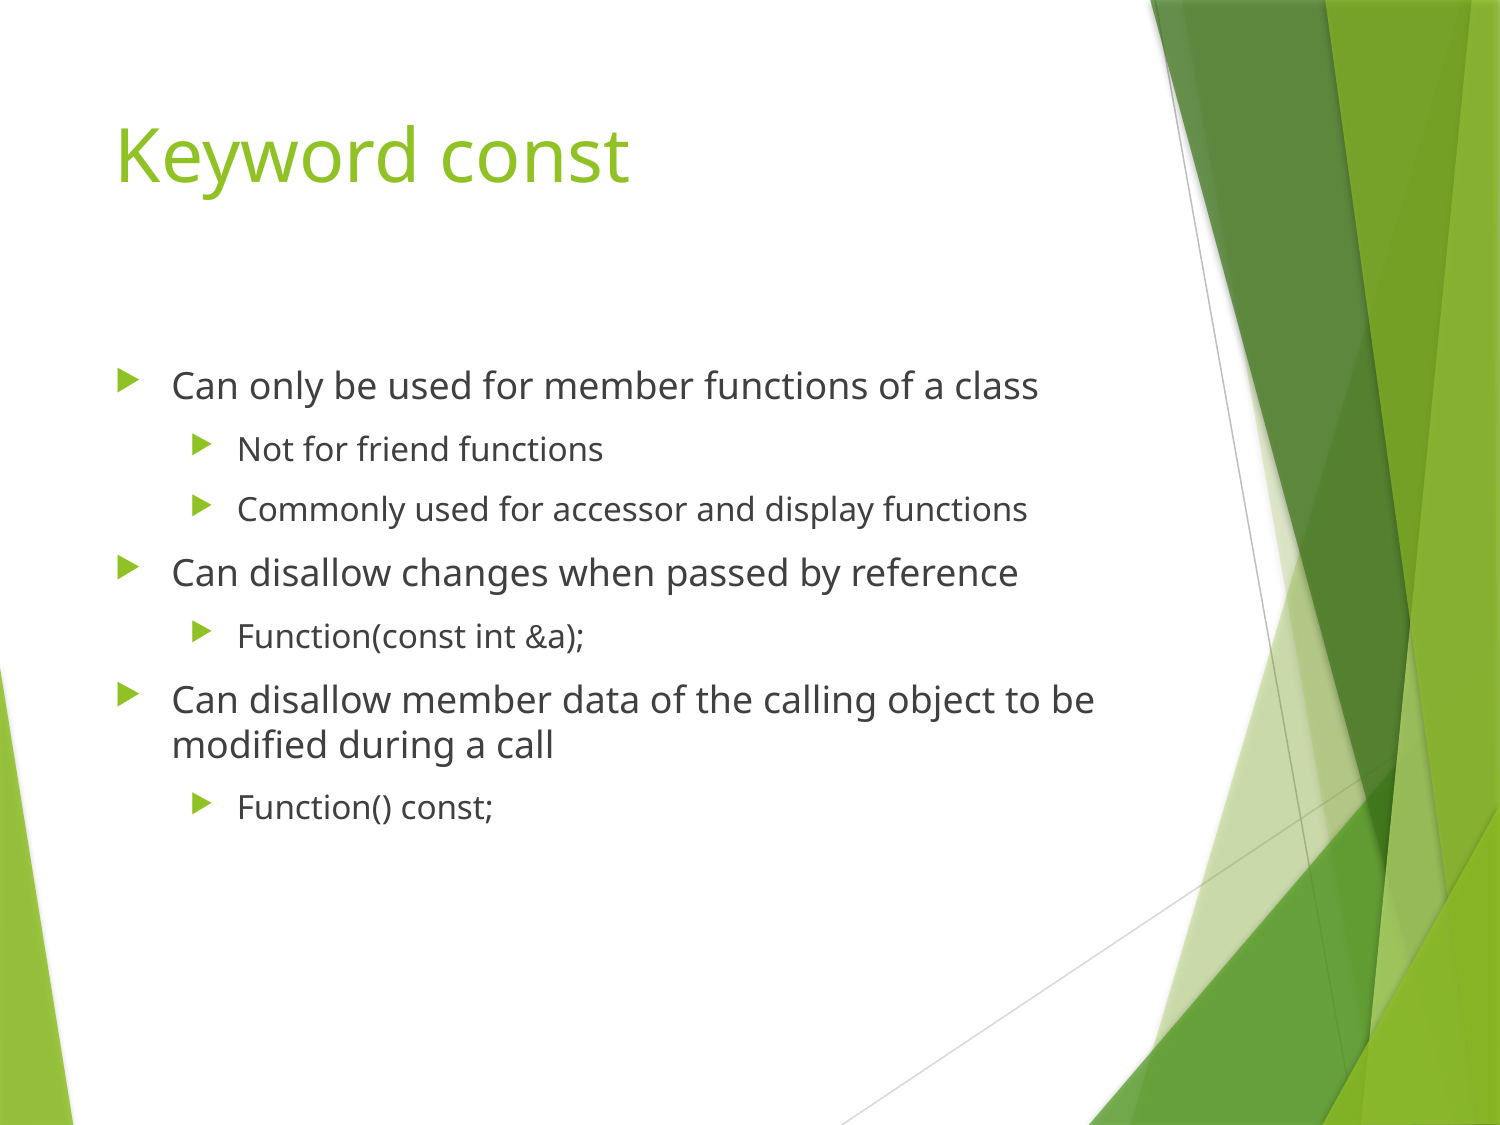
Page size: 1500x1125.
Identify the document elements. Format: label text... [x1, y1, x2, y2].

list Can only be used for member functions of a class Not for friend functions Commonly used for accessor and display functions Can disallow changes when passed by reference Function(const int &a); Can disallow member data of the calling object to be modified during a call Function() const; [99, 354, 1142, 992]
title Keyword const [99, 99, 1142, 317]
